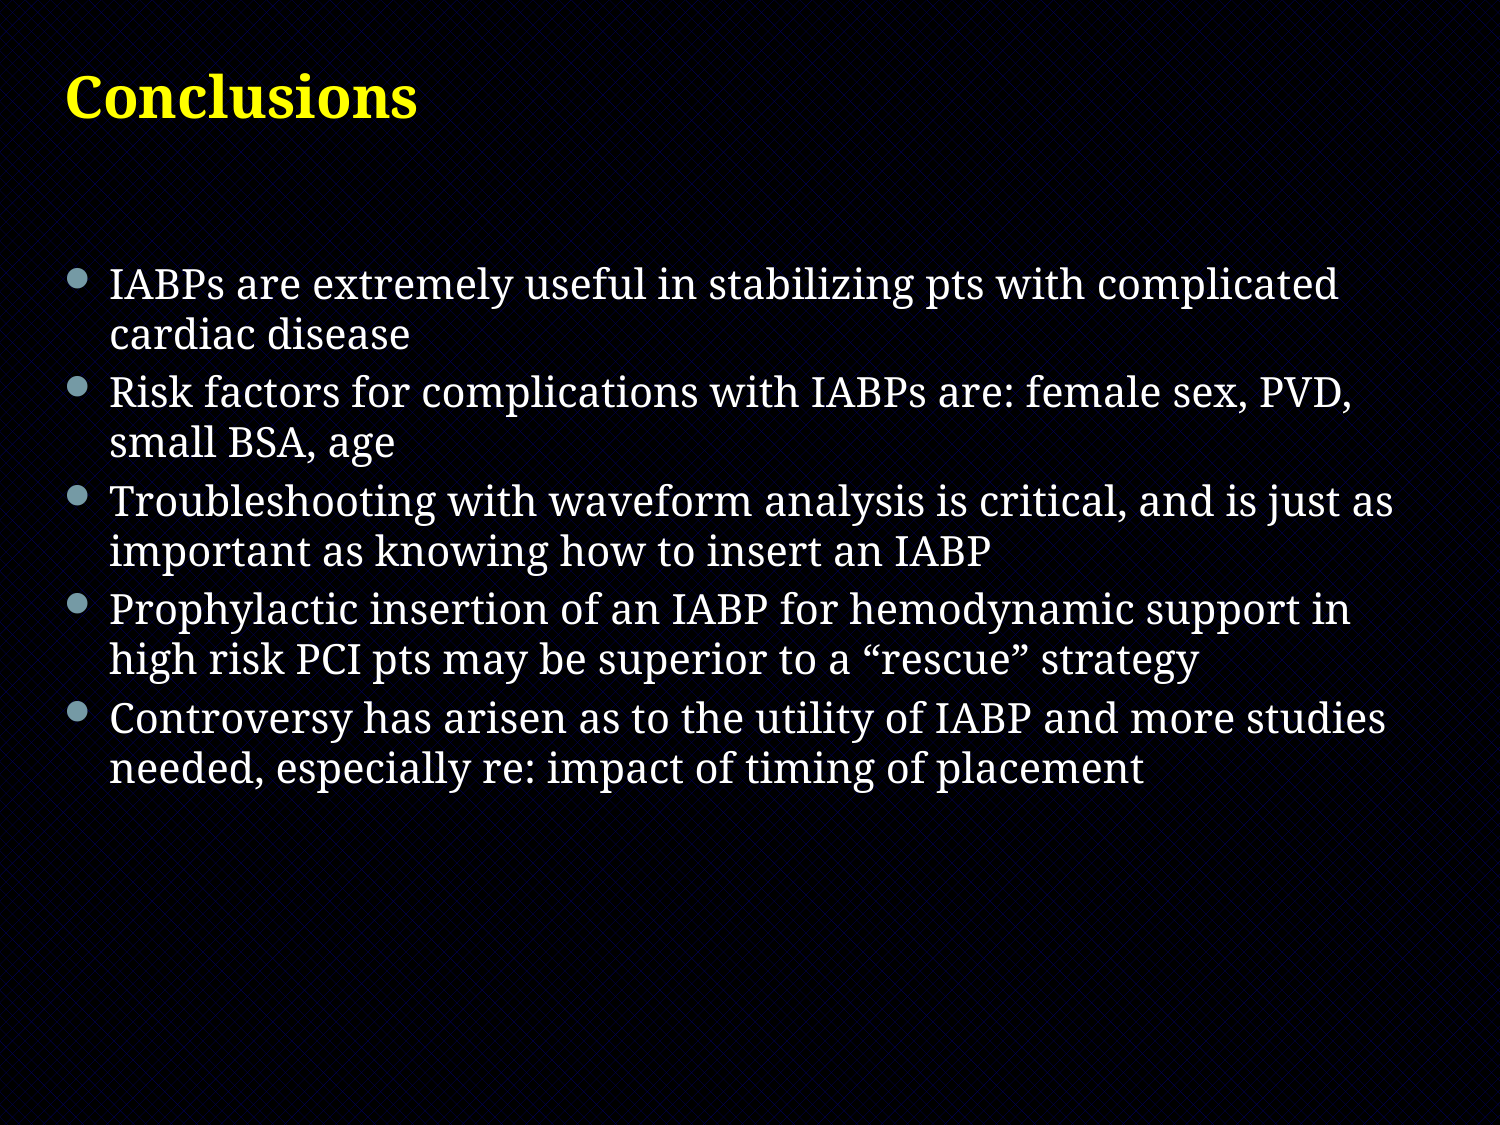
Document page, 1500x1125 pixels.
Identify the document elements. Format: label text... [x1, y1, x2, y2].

list IABPs are extremely useful in stabilizing pts with complicated cardiac disease Risk factors for complications with IABPs are: female sex, PVD, small BSA, age Troubleshooting with waveform analysis is critical, and is just as important as knowing how to insert an IABP Prophylactic insertion of an IABP for hemodynamic support in high risk PCI pts may be superior to a “rescue” strategy Controversy has arisen as to the utility of IABP and more studies needed, especially re: impact of timing of placement [49, 250, 1445, 1001]
title Conclusions [49, 37, 1450, 138]
